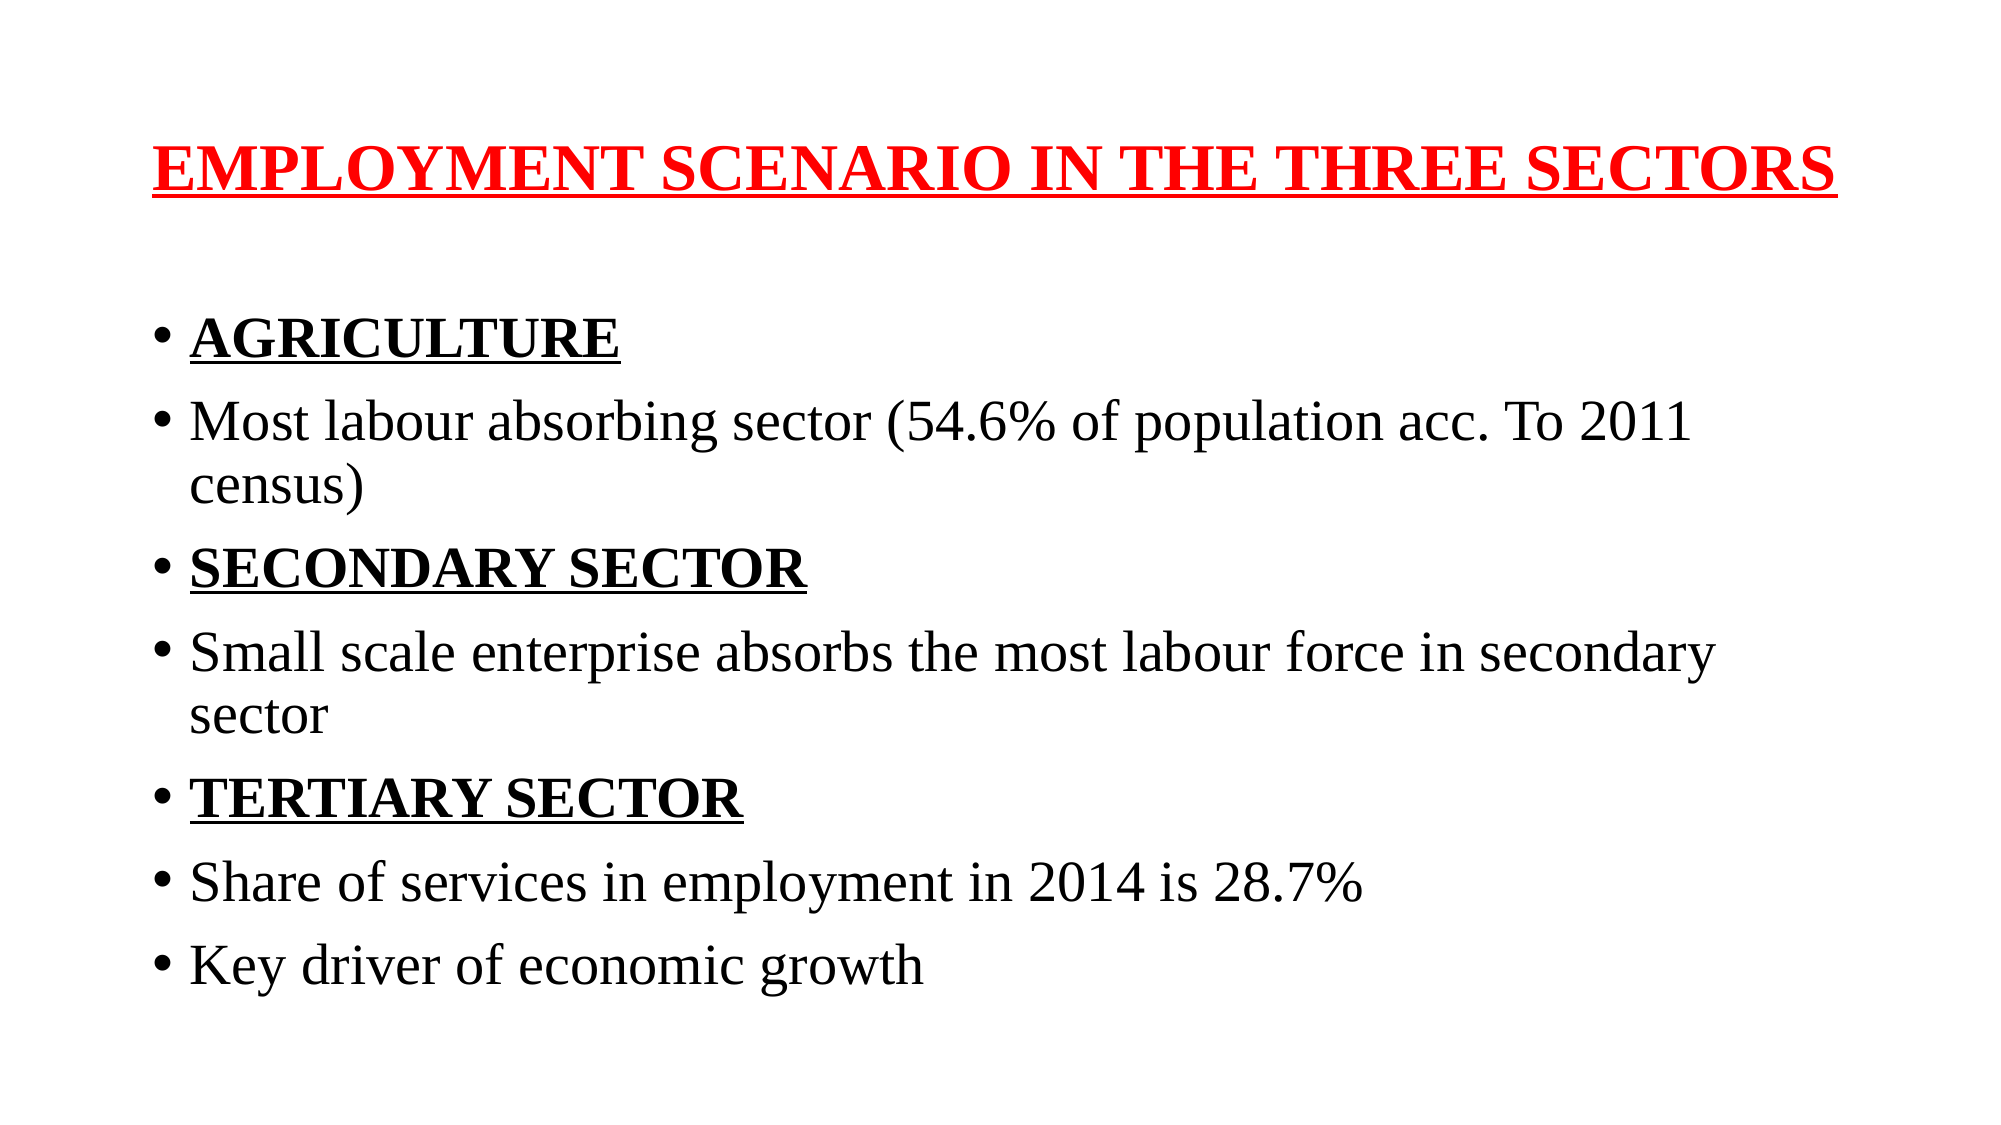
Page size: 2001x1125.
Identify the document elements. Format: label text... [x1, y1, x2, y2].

title EMPLOYMENT SCENARIO IN THE THREE SECTORS [137, 59, 1863, 278]
list AGRICULTURE Most labour absorbing sector (54.6% of population acc. To 2011 census) SECONDARY SECTOR Small scale enterprise absorbs the most labour force in secondary sector TERTIARY SECTOR Share of services in employment in 2014 is 28.7% Key driver of economic growth [137, 299, 1863, 1014]
